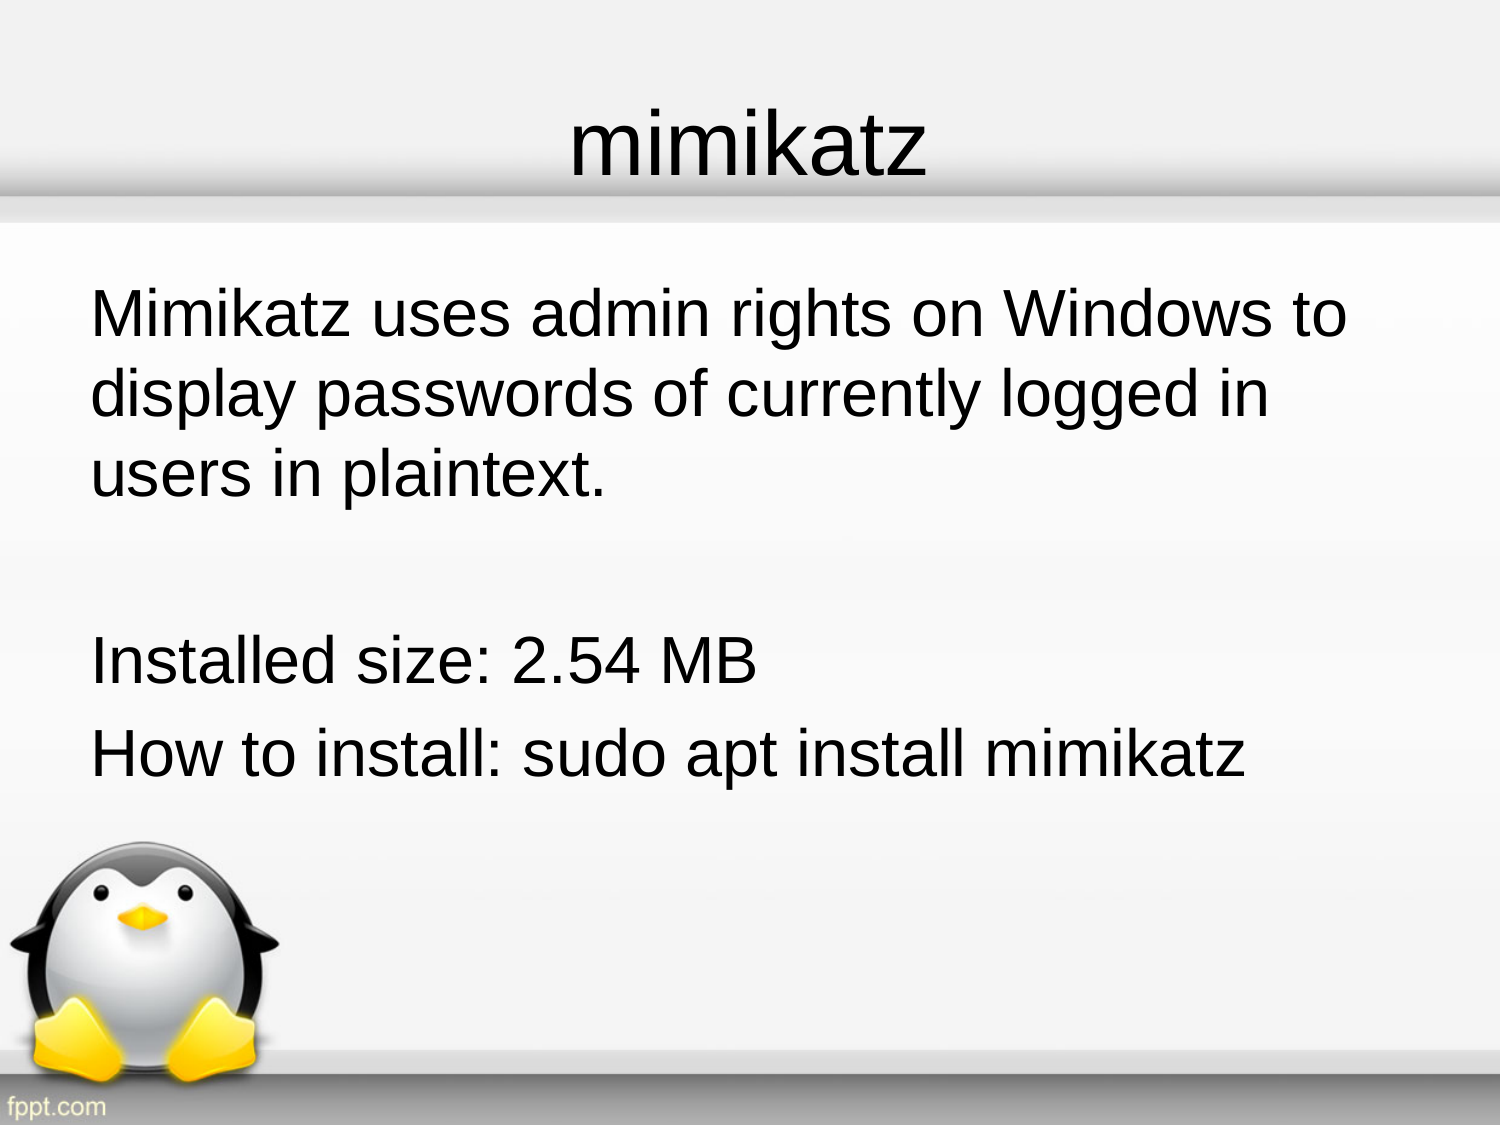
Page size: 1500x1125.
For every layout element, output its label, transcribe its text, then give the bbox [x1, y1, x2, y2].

picture [0, 0, 1500, 1125]
title mimikatz [75, 45, 1425, 233]
list Mimikatz uses admin rights on Windows to display passwords of currently logged in users in plaintext. Installed size: 2.54 MB How to install: sudo apt install mimikatz [75, 262, 1425, 1005]
